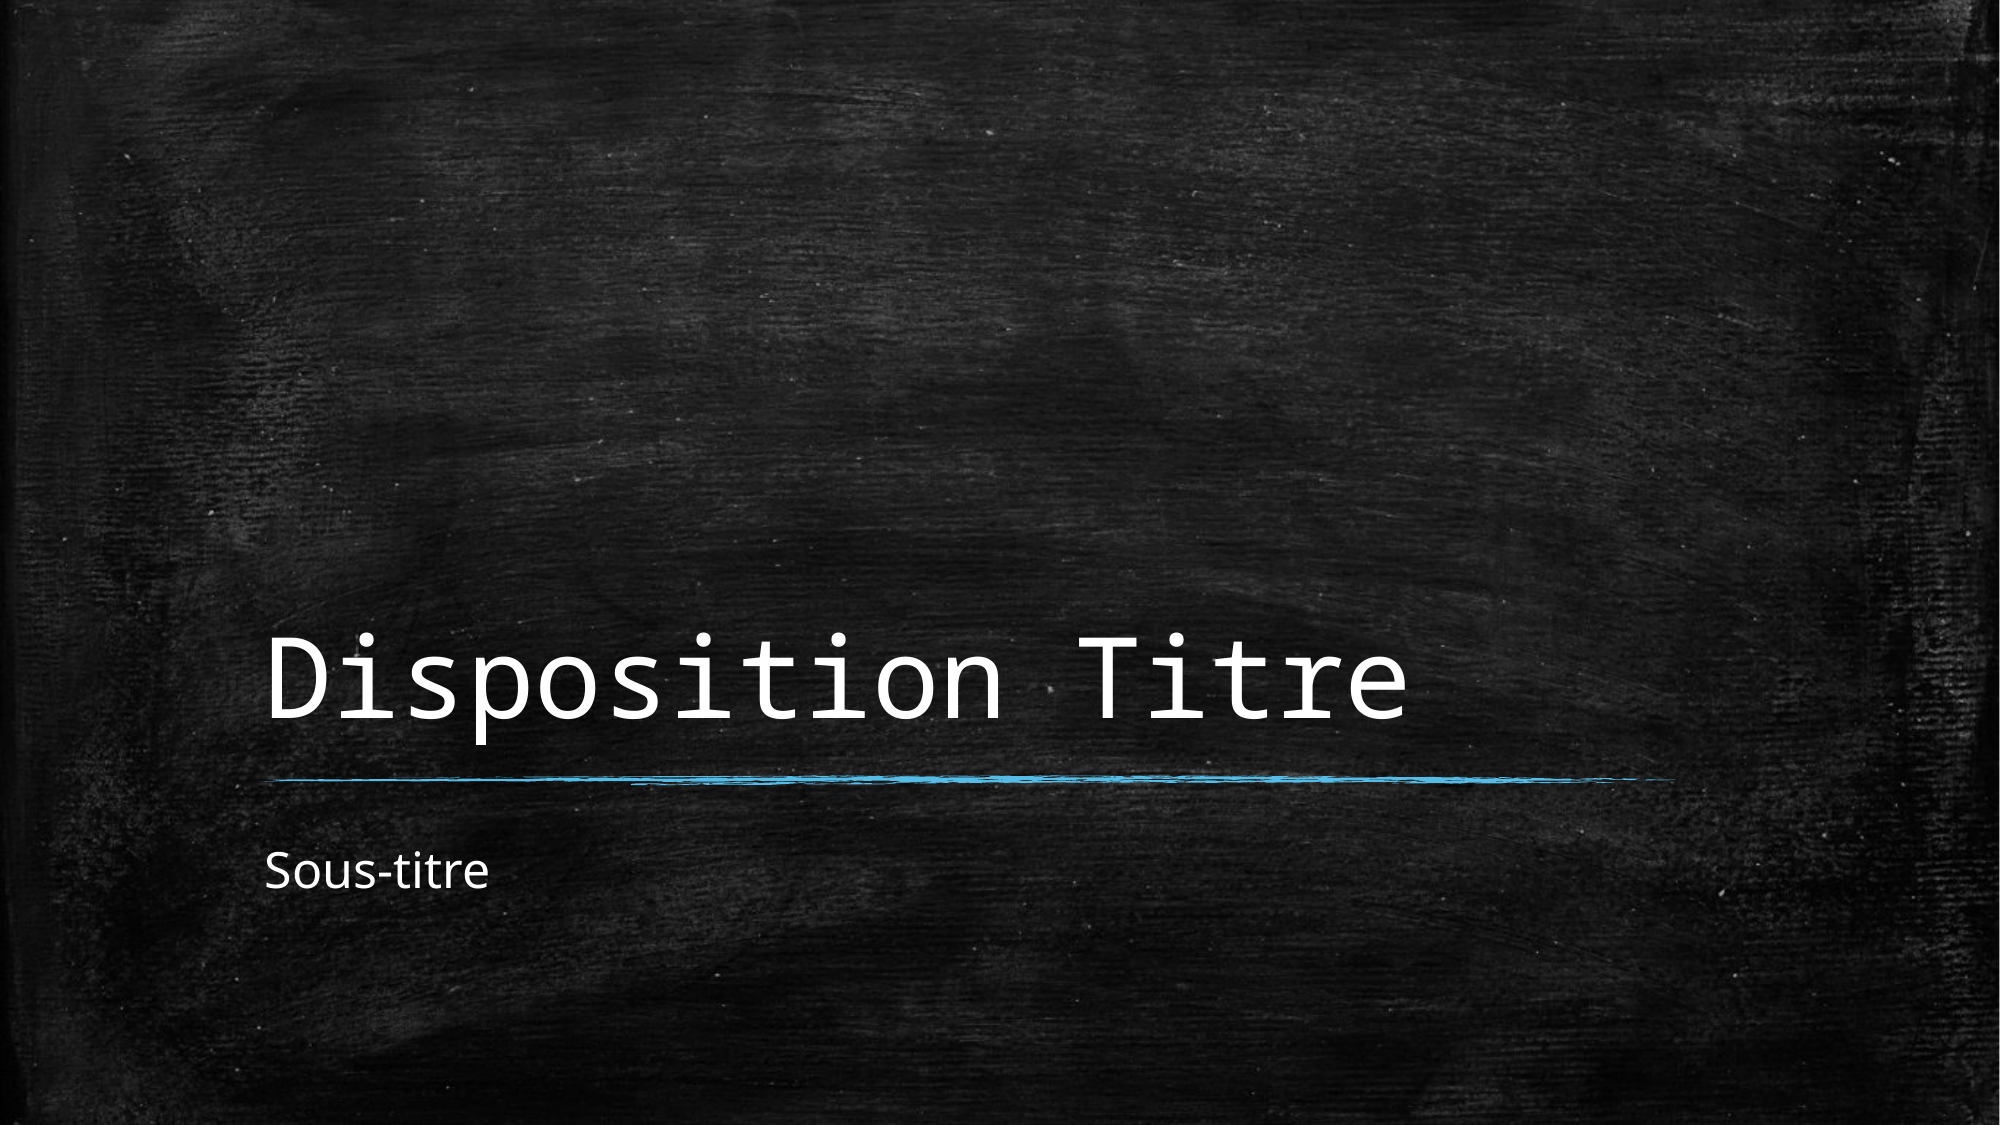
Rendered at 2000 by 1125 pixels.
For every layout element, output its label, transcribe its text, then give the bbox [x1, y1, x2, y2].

title Disposition Titre [249, 312, 1750, 750]
subtitle Sous-titre [249, 837, 1750, 1013]
